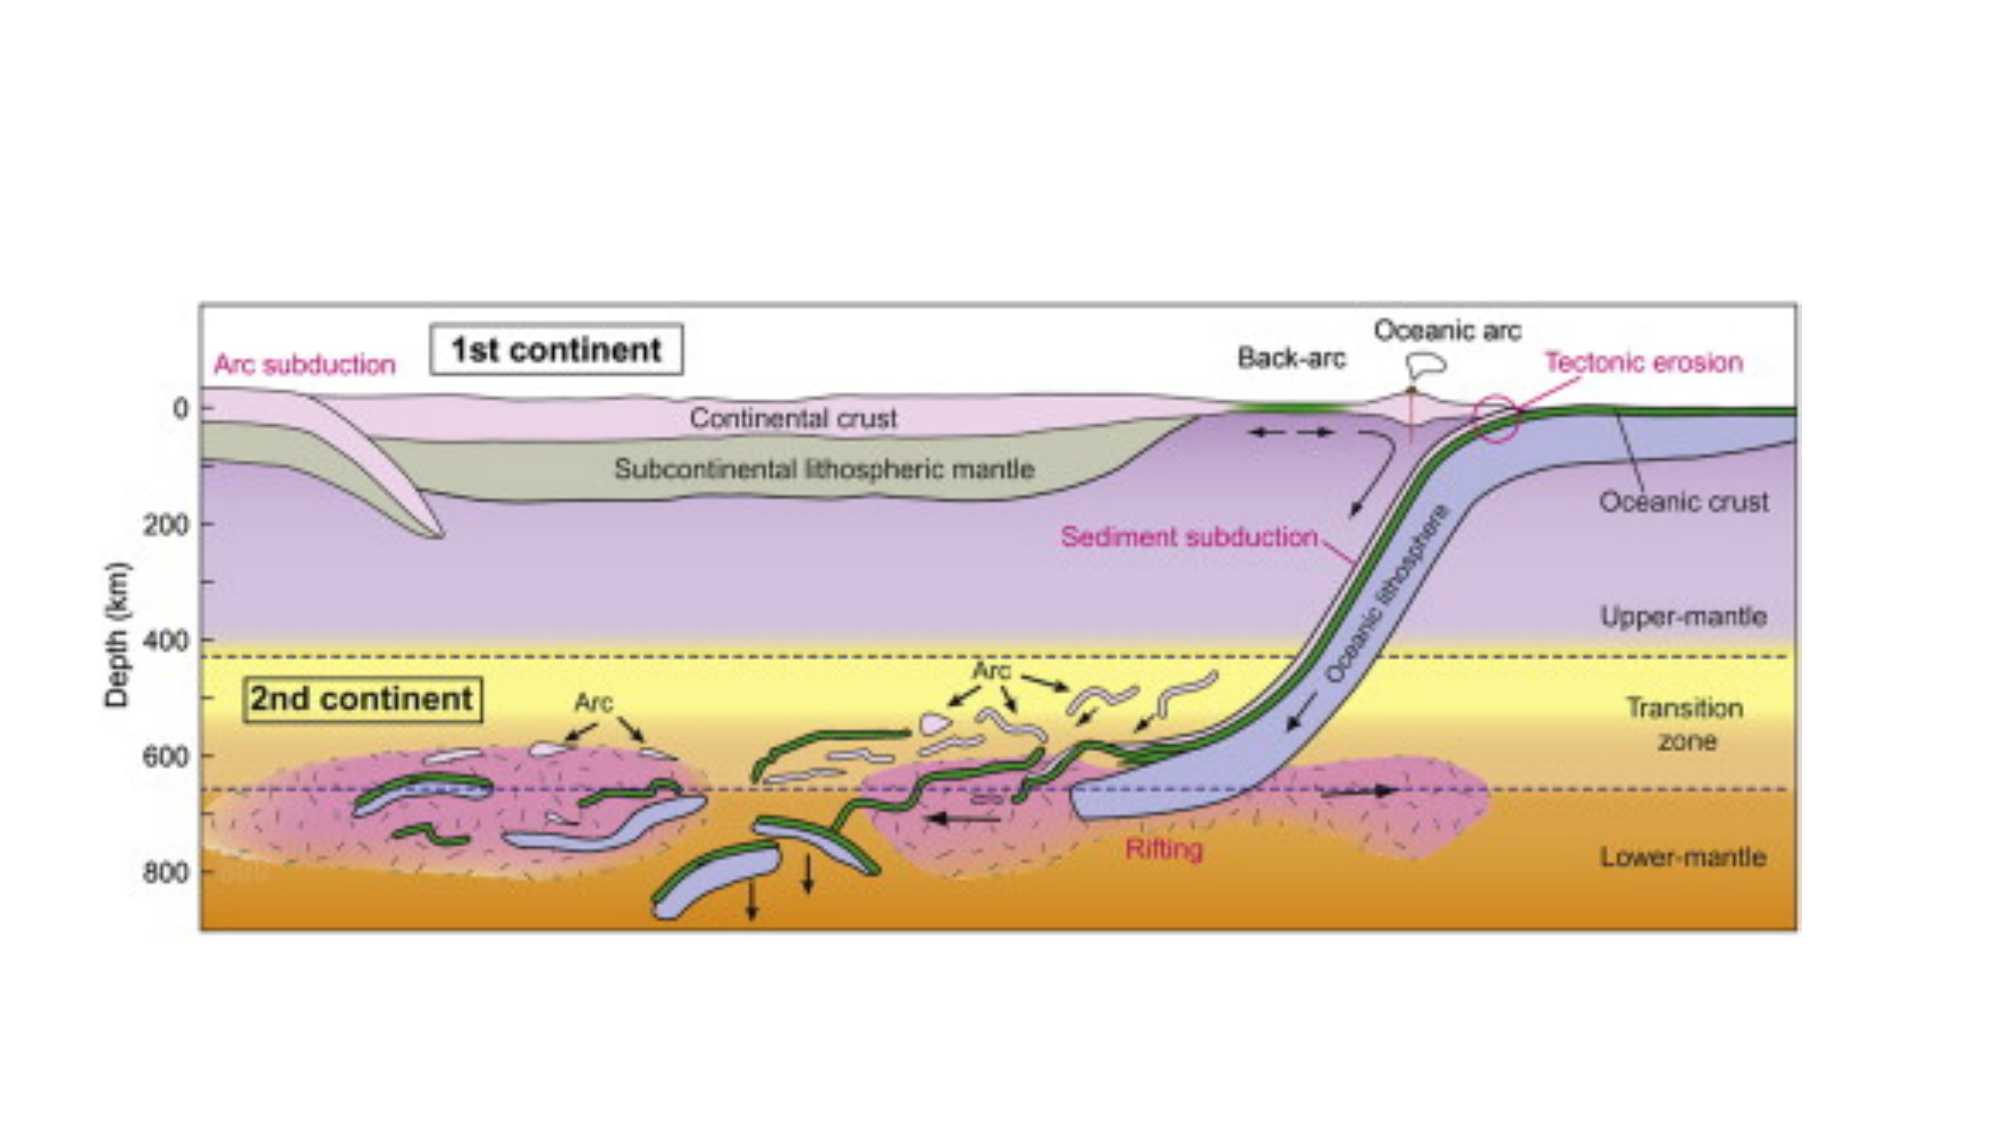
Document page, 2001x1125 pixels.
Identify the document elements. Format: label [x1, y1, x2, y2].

picture [100, 299, 1802, 940]
